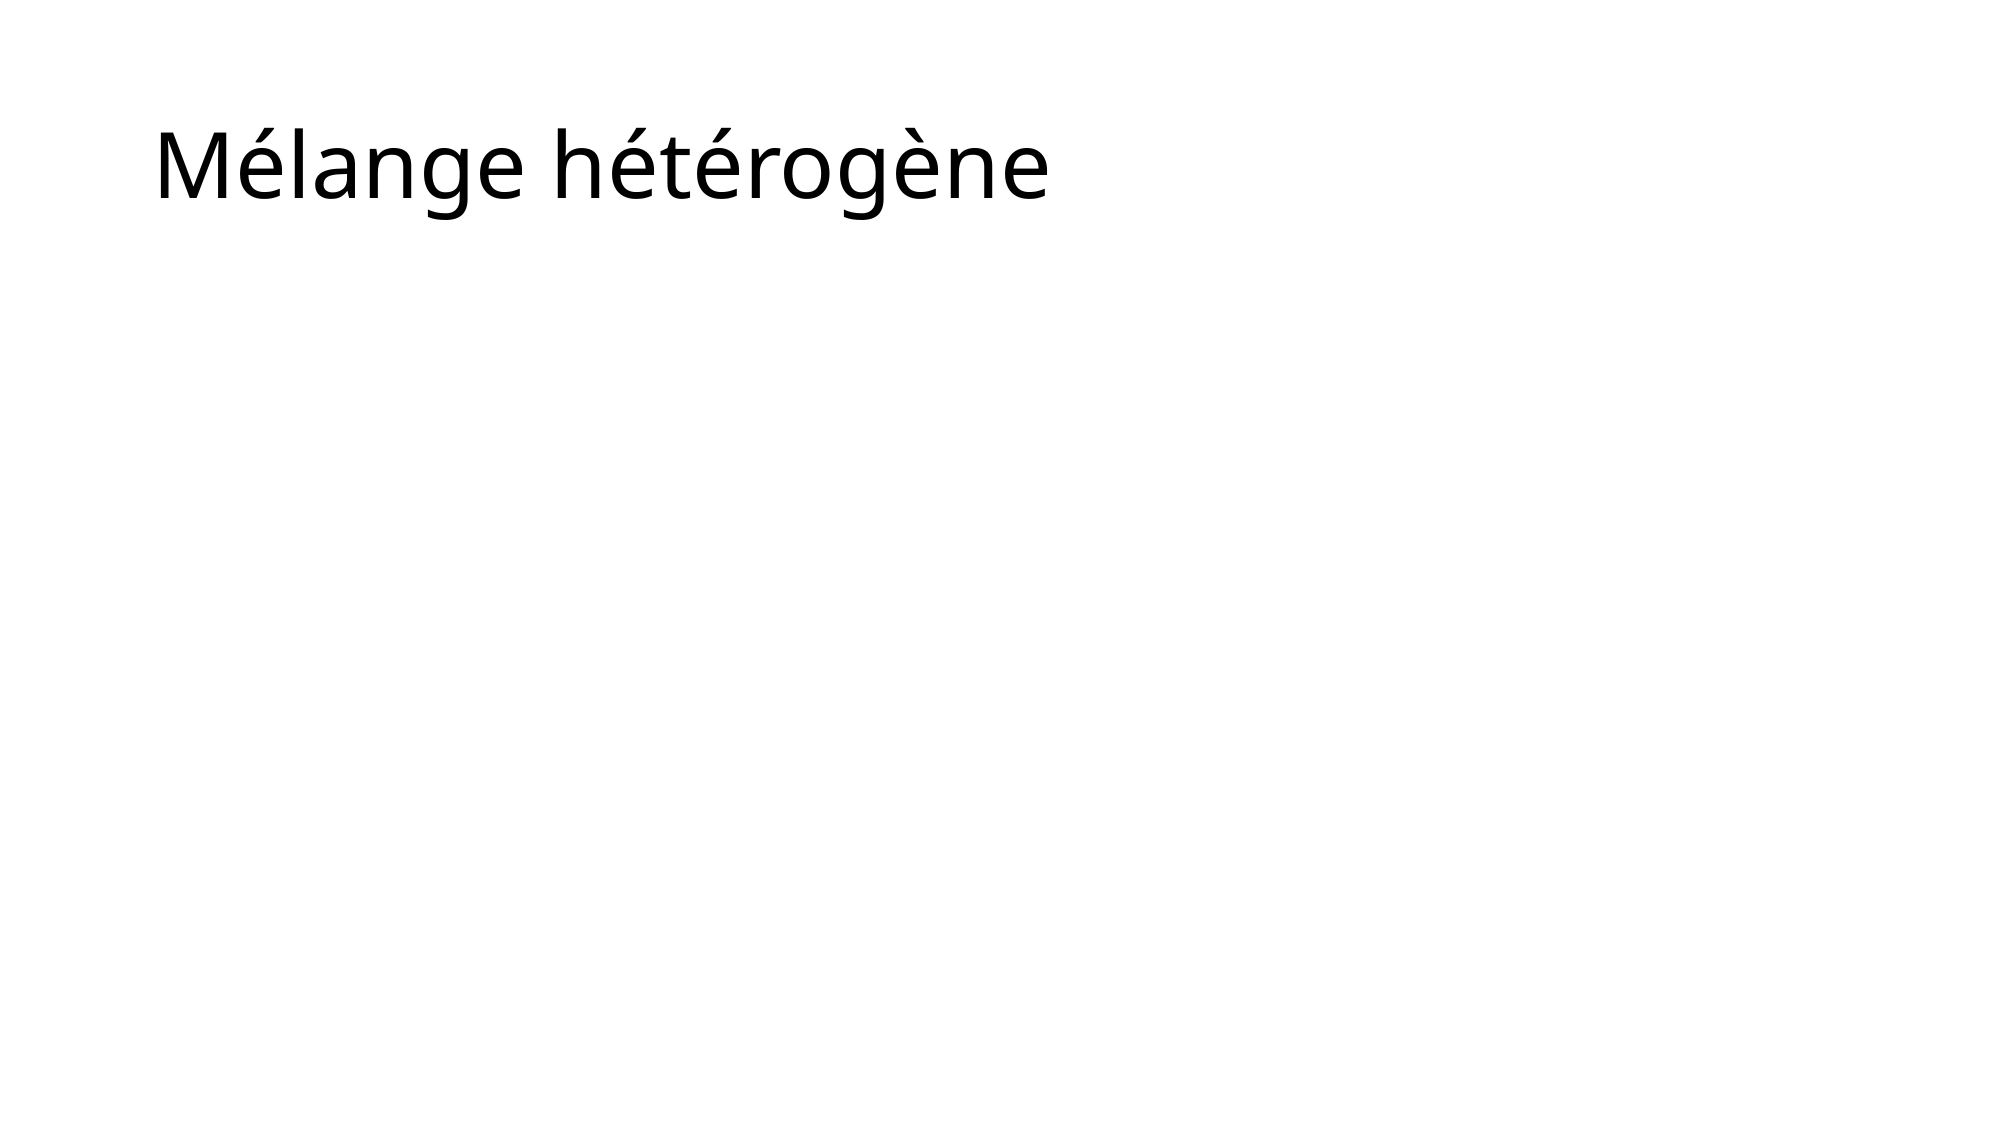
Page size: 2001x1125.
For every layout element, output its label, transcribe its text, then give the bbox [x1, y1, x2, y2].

title Mélange hétérogène [137, 59, 1863, 278]
